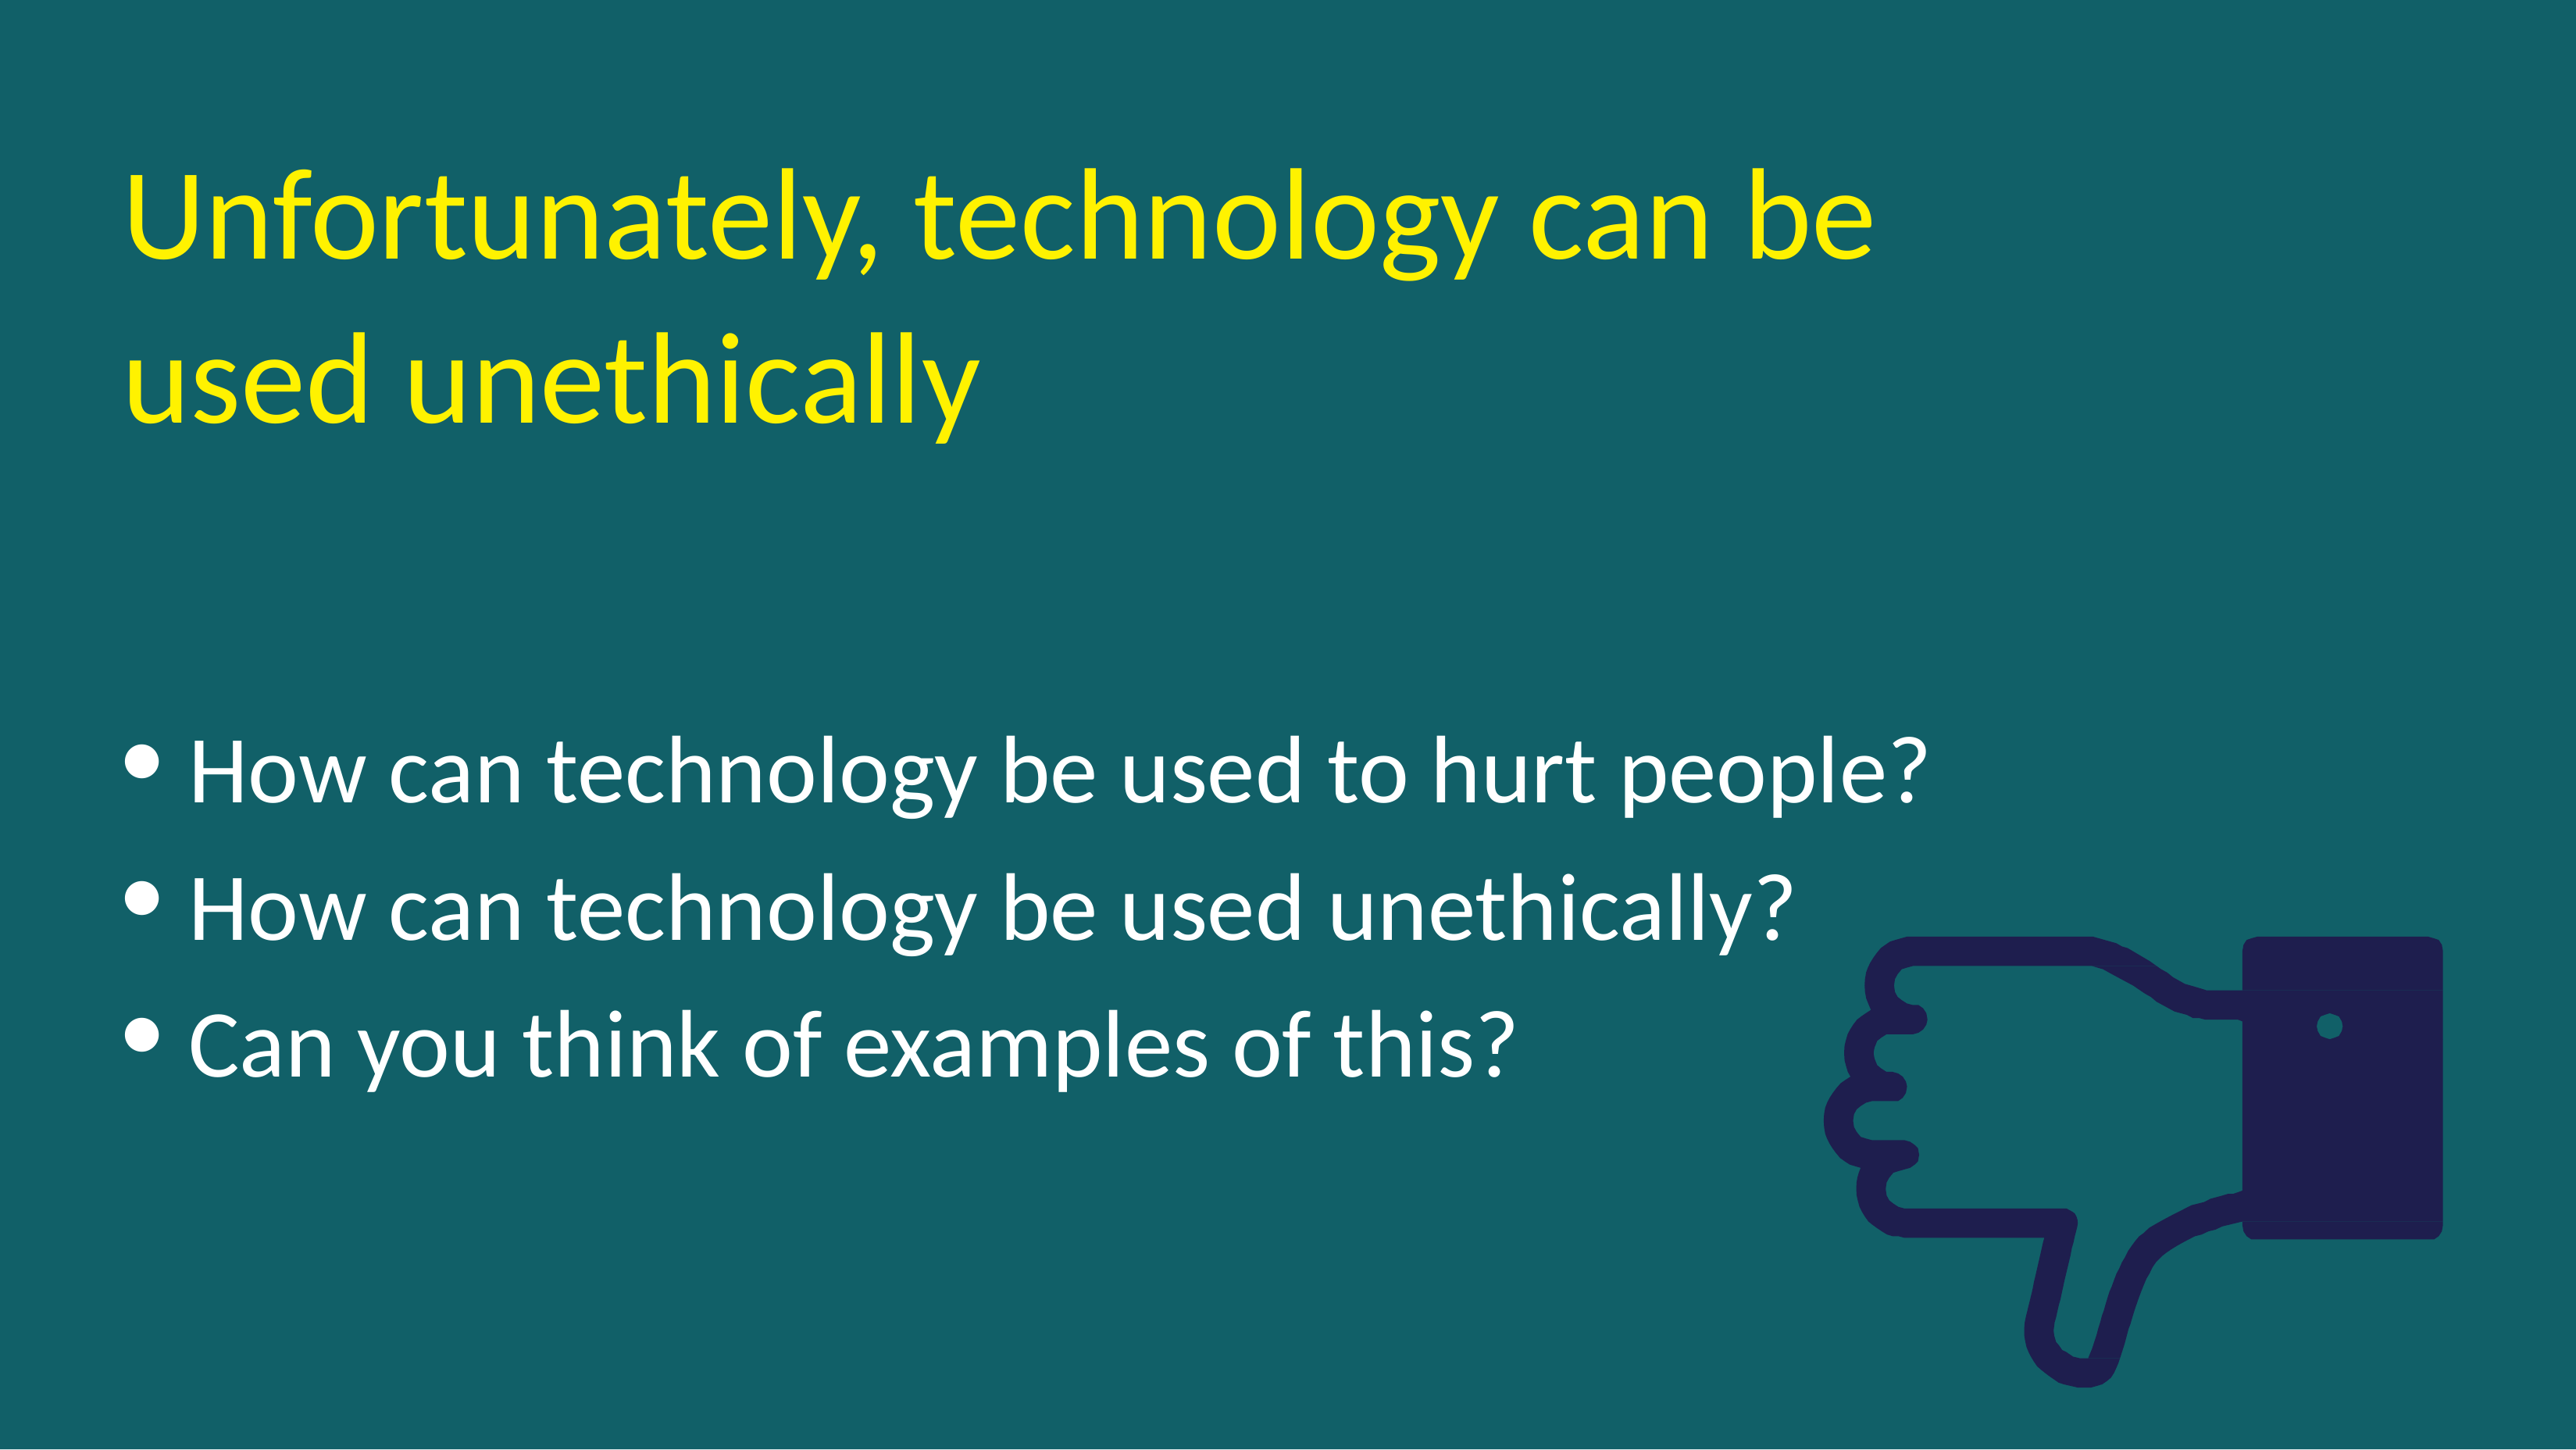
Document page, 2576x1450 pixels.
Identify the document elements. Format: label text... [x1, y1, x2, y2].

text_box [1823, 936, 2443, 1388]
text_box How can technology be used to hurt people? How can technology be used unethically? Can you think of examples of this? [116, 684, 2045, 1096]
title Unfortunately, technology can be used unethically [120, 120, 2152, 450]
